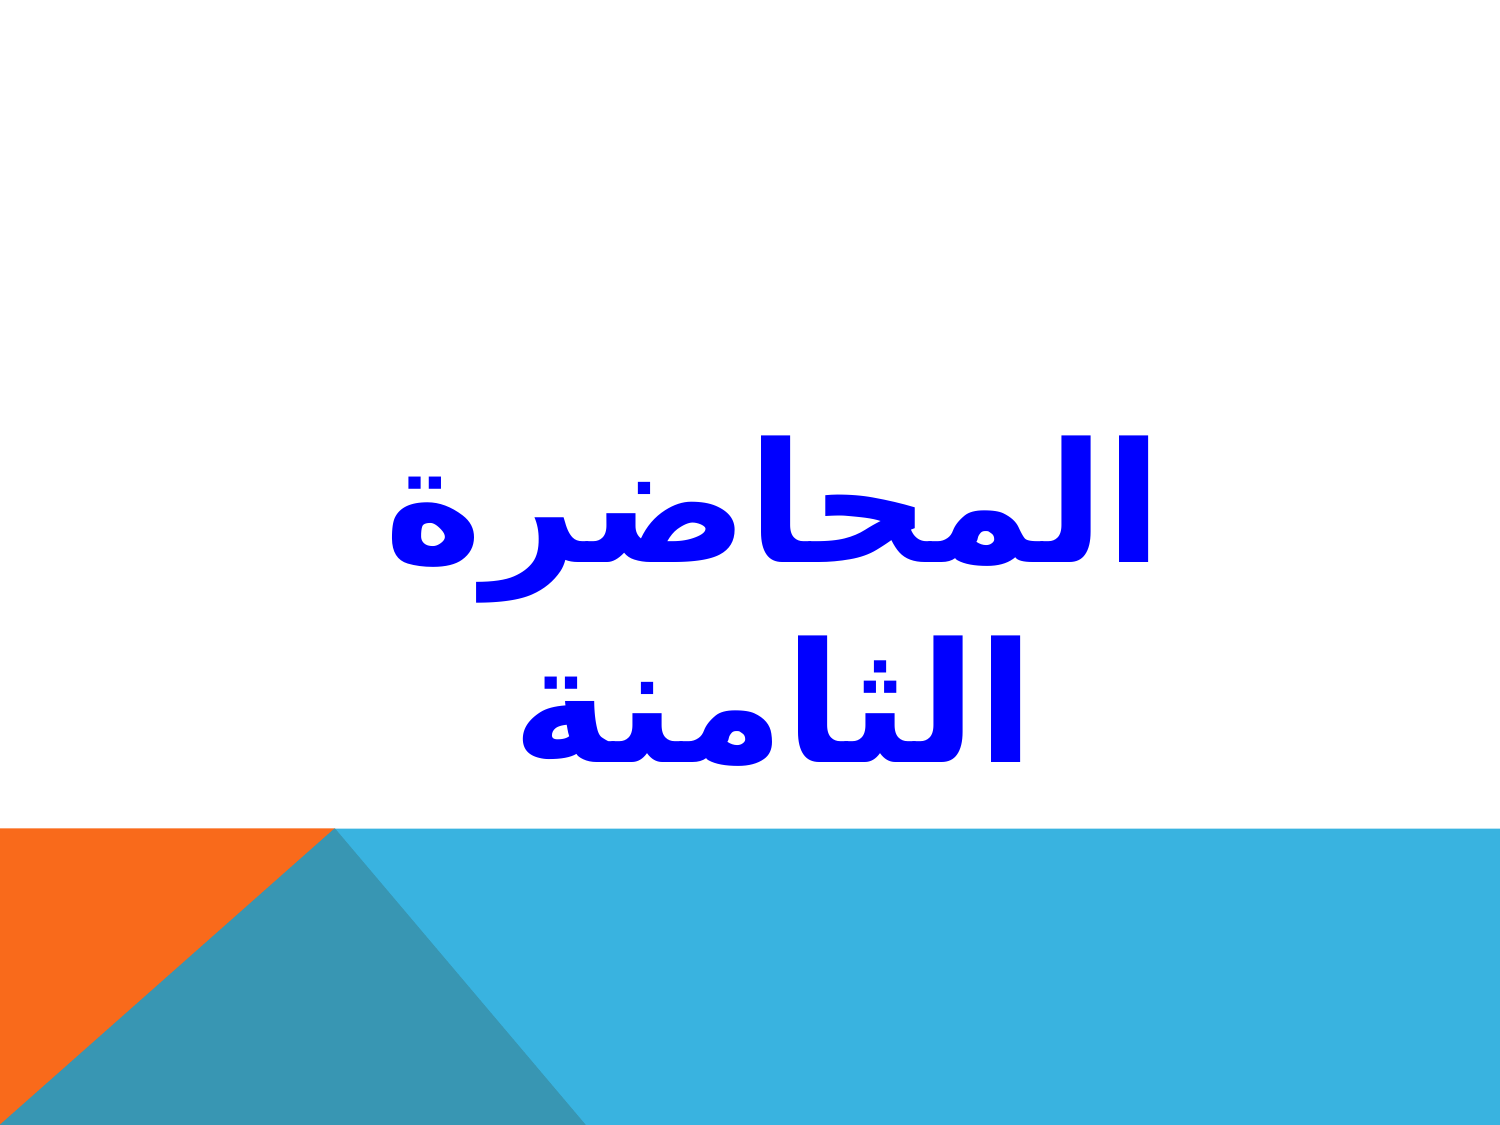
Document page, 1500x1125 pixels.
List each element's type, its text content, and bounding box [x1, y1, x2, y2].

text_box المحاضرة الثامنة [242, 388, 1306, 803]
